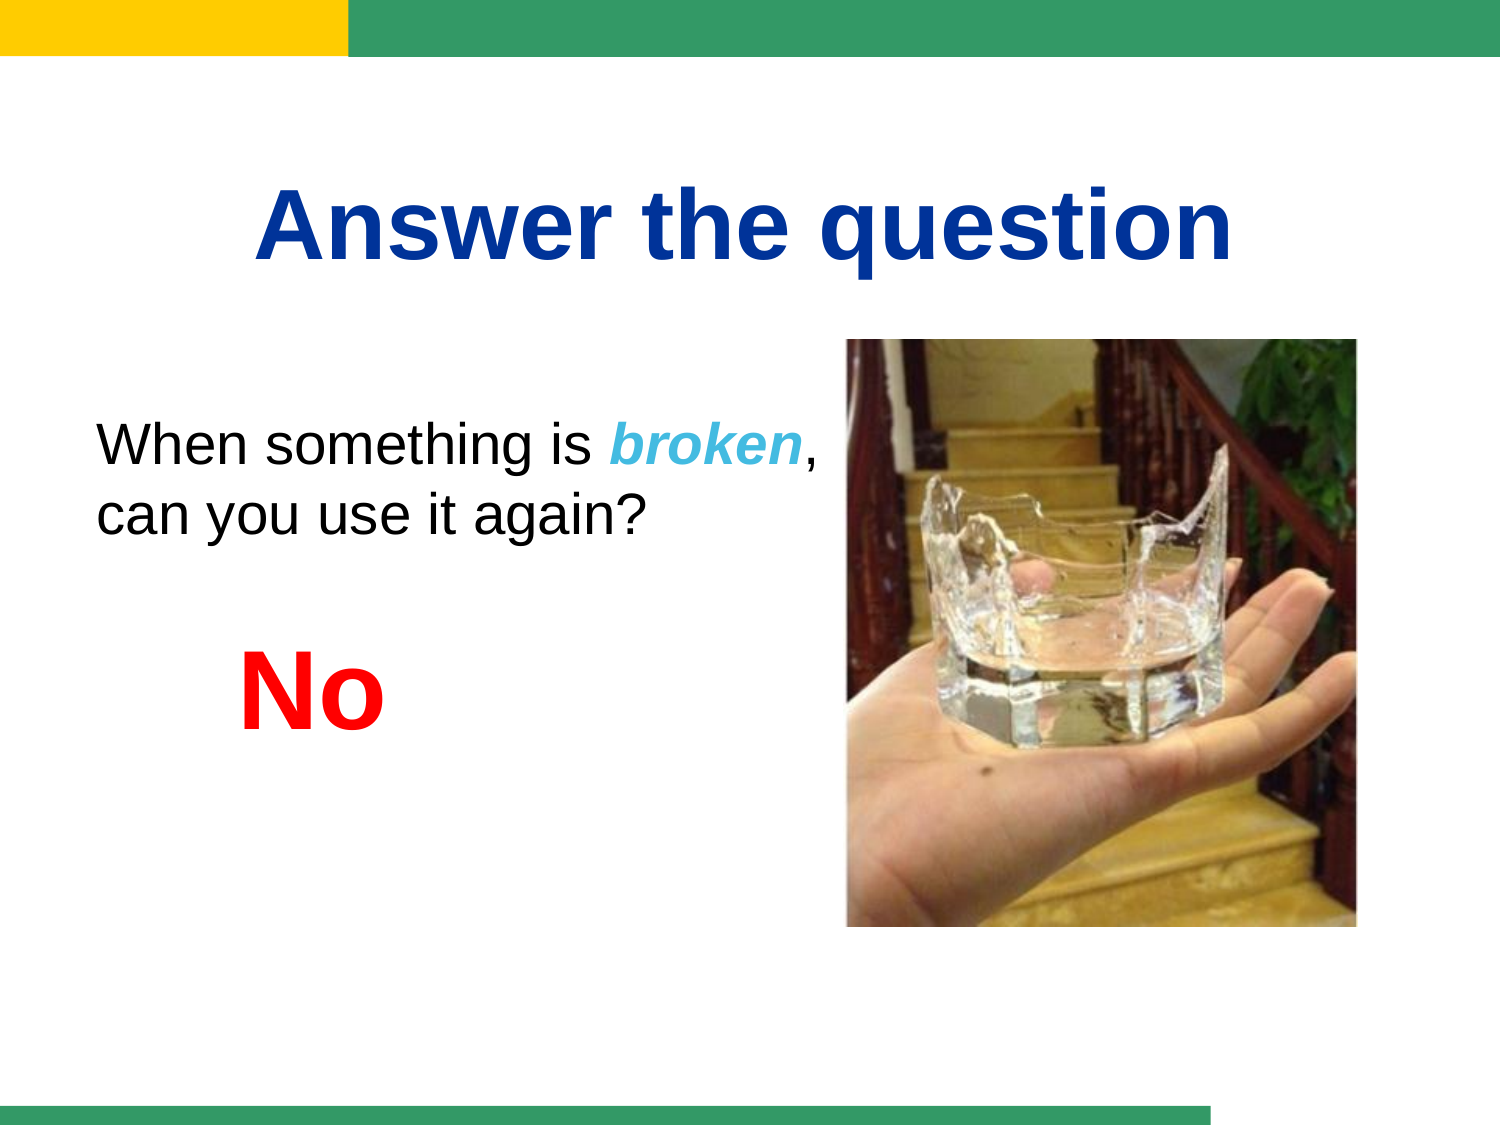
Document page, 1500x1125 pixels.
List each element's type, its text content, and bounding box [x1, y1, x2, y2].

text_box Answer the question [29, 152, 1460, 288]
picture [843, 339, 1358, 927]
text_box When something is broken, can you use it again? [81, 398, 838, 554]
text_box No [222, 609, 838, 760]
